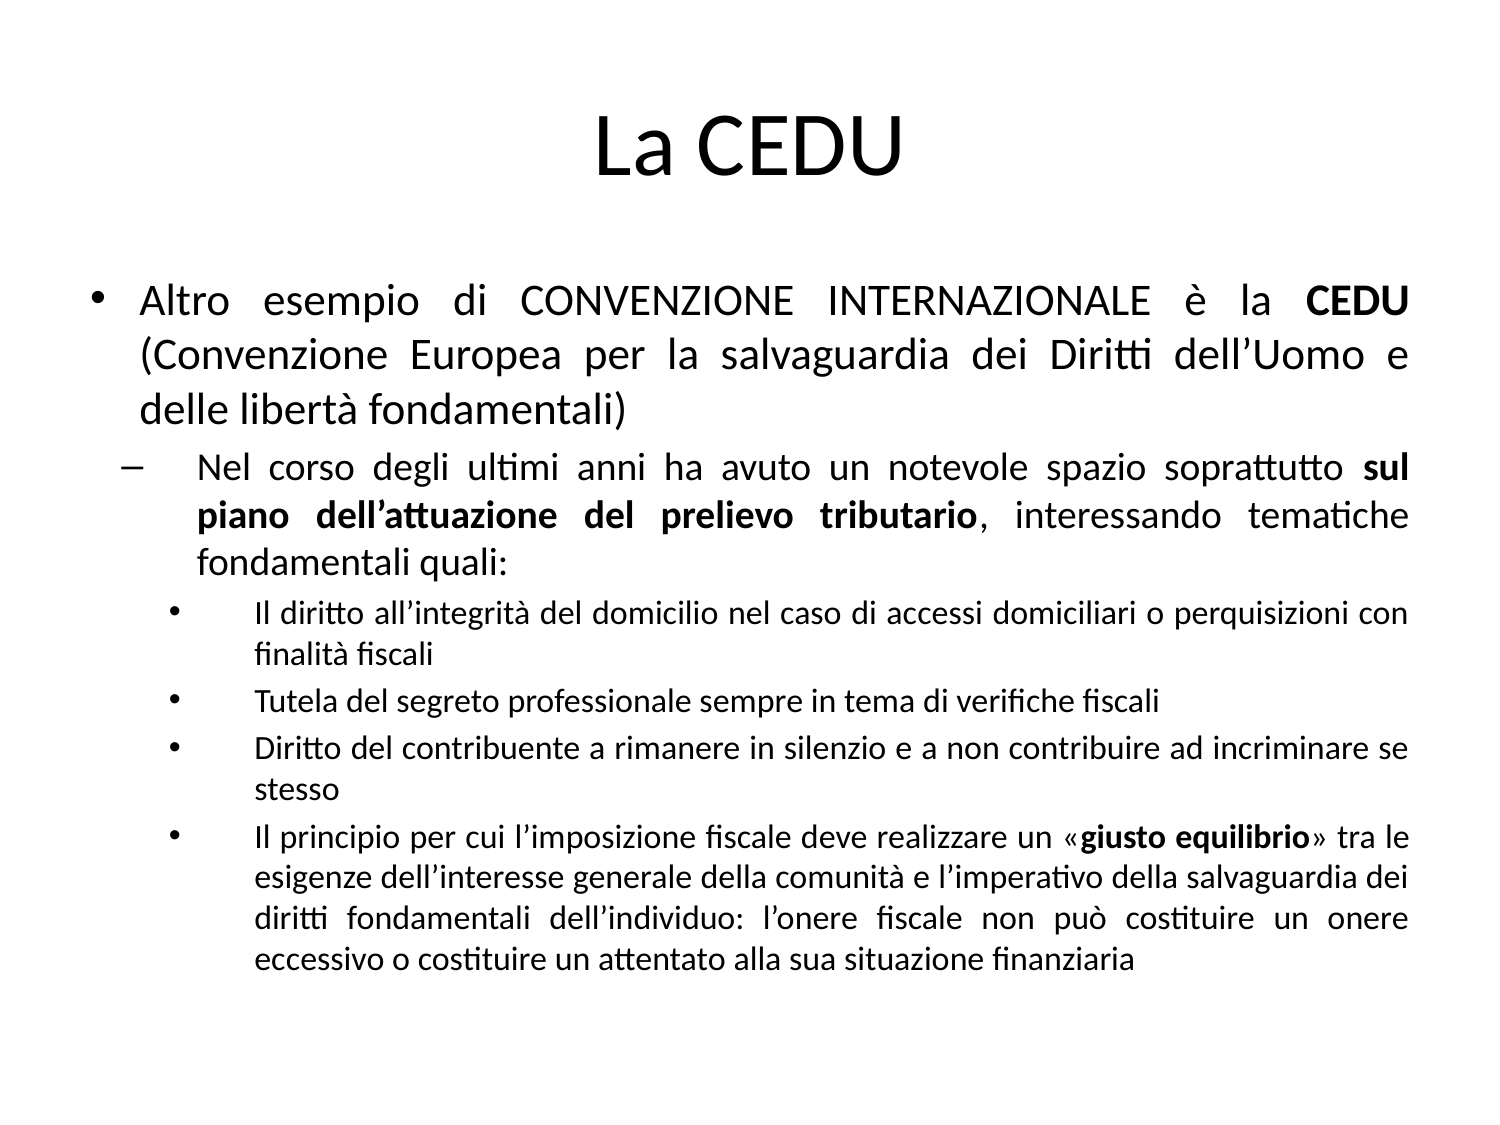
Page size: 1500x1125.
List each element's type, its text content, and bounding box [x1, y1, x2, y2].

list Altro esempio di CONVENZIONE INTERNAZIONALE è la CEDU (Convenzione Europea per la salvaguardia dei Diritti dell’Uomo e delle libertà fondamentali) Nel corso degli ultimi anni ha avuto un notevole spazio soprattutto sul piano dell’attuazione del prelievo tributario, interessando tematiche fondamentali quali: Il diritto all’integrità del domicilio nel caso di accessi domiciliari o perquisizioni con finalità fiscali Tutela del segreto professionale sempre in tema di verifiche fiscali Diritto del contribuente a rimanere in silenzio e a non contribuire ad incriminare se stesso Il principio per cui l’imposizione fiscale deve realizzare un «giusto equilibrio» tra le esigenze dell’interesse generale della comunità e l’imperativo della salvaguardia dei diritti fondamentali dell’individuo: l’onere fiscale non può costituire un onere eccessivo o costituire un attentato alla sua situazione finanziaria [75, 262, 1425, 1005]
title La CEDU [75, 45, 1425, 233]
